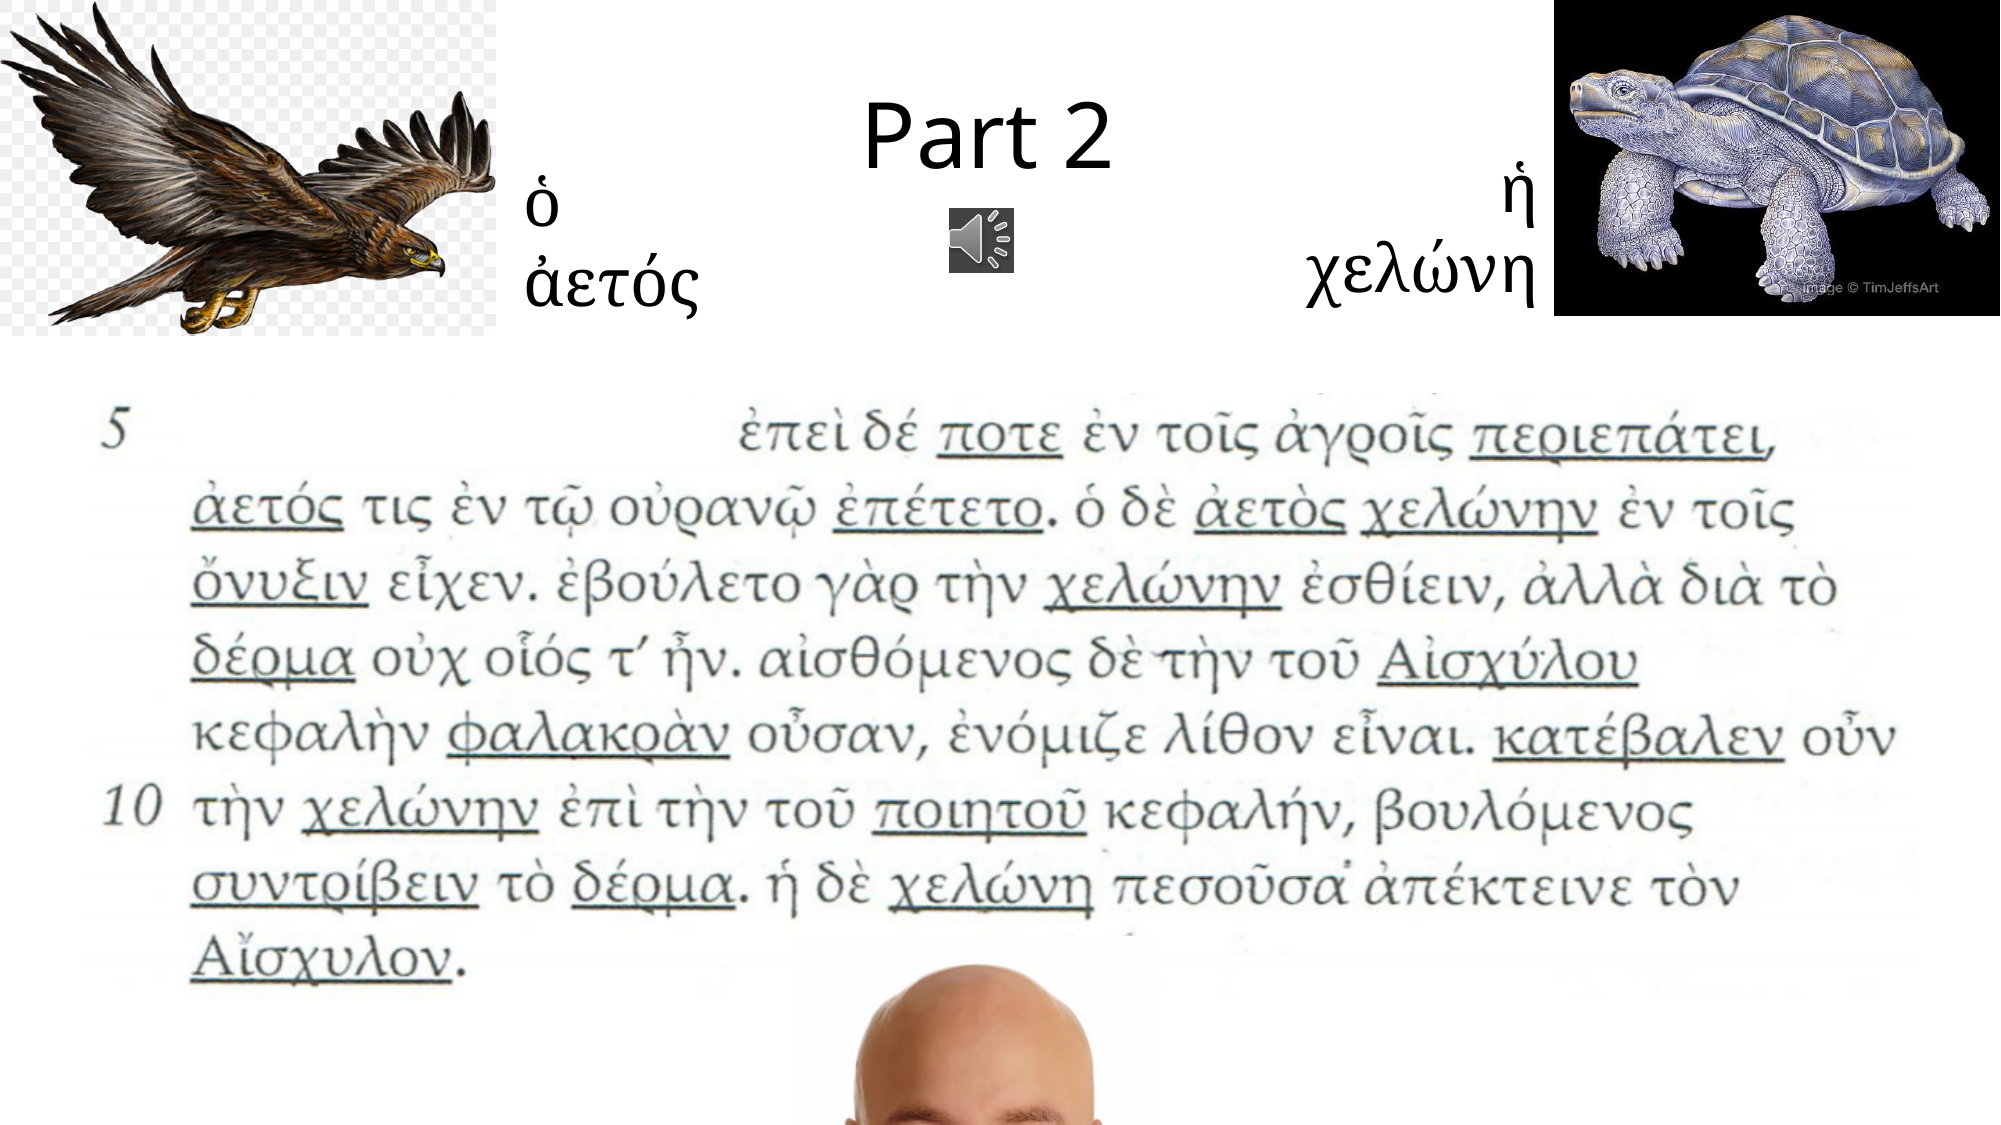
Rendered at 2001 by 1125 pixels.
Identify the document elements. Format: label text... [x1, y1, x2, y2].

text_box ἡ χελώνη [1246, 138, 1554, 314]
picture [1554, 0, 2000, 316]
title Part 2 [845, 30, 1159, 248]
text_box [496, 258, 728, 336]
picture [83, 393, 1917, 1125]
picture [0, 0, 496, 336]
text_box ὁ ἀετός [508, 152, 758, 328]
picture [948, 207, 1015, 275]
